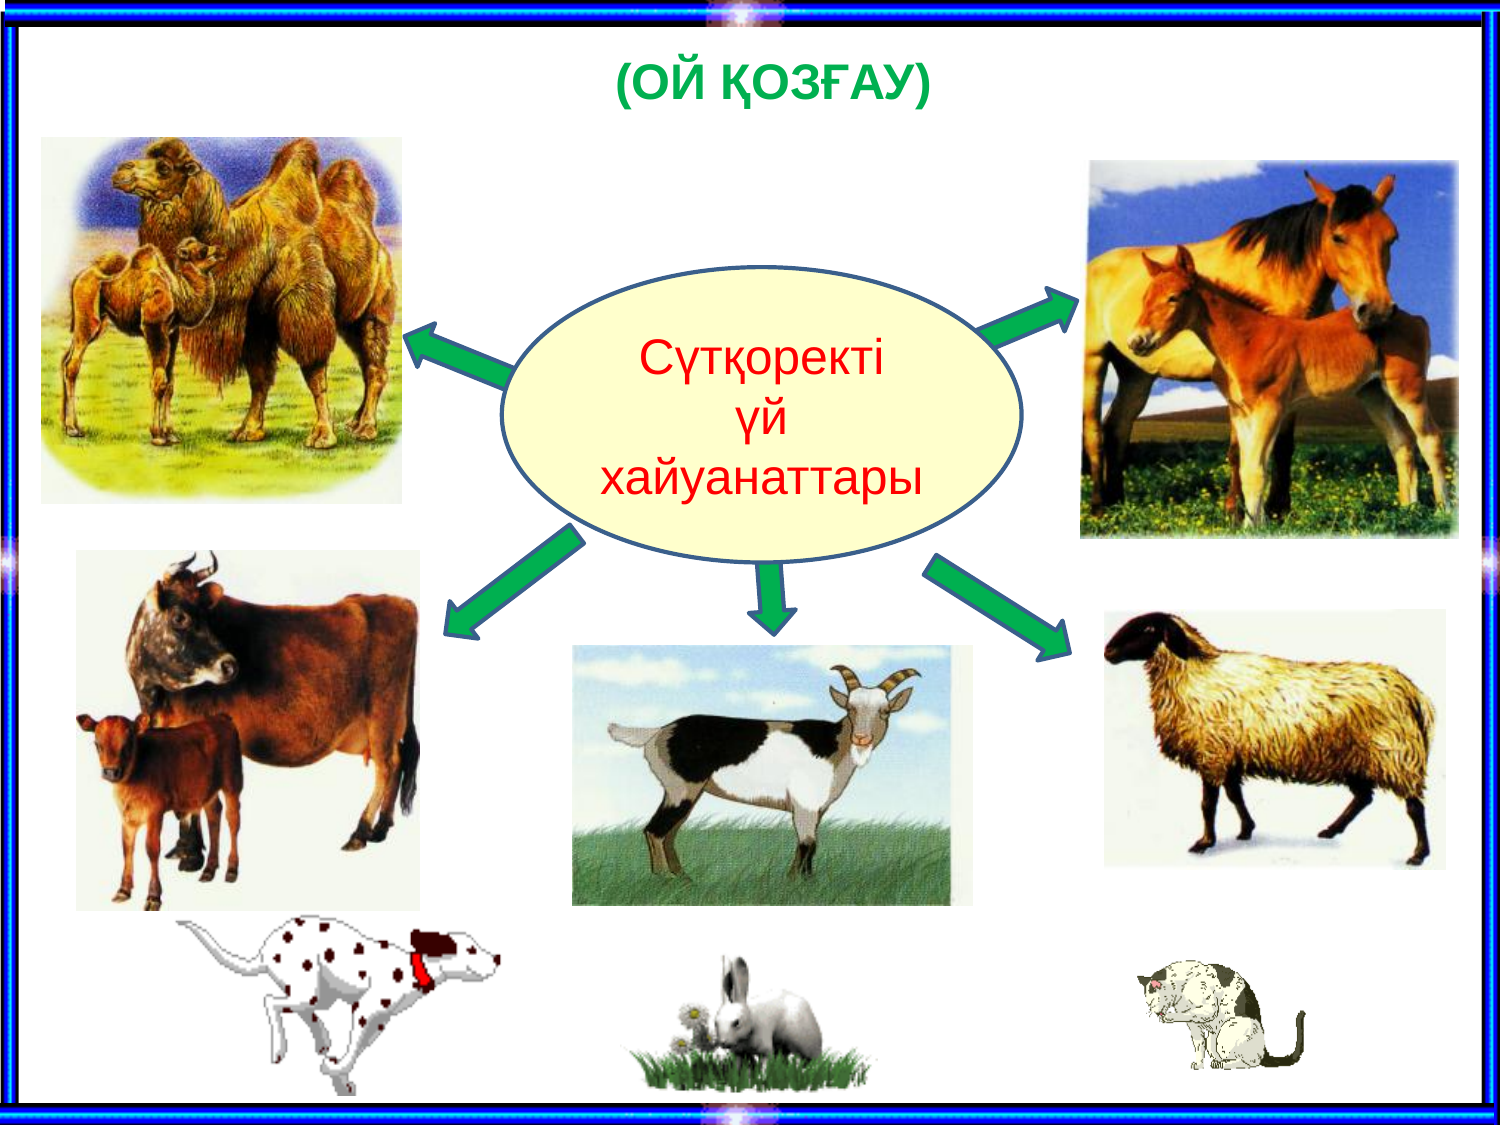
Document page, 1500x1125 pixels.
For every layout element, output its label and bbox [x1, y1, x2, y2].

picture [40, 136, 403, 504]
title [572, 645, 973, 906]
picture [1080, 160, 1460, 540]
text_box [0, 0, 1500, 1125]
picture [1127, 928, 1319, 1082]
picture [76, 550, 526, 1096]
picture [1104, 609, 1446, 870]
picture [619, 916, 878, 1096]
